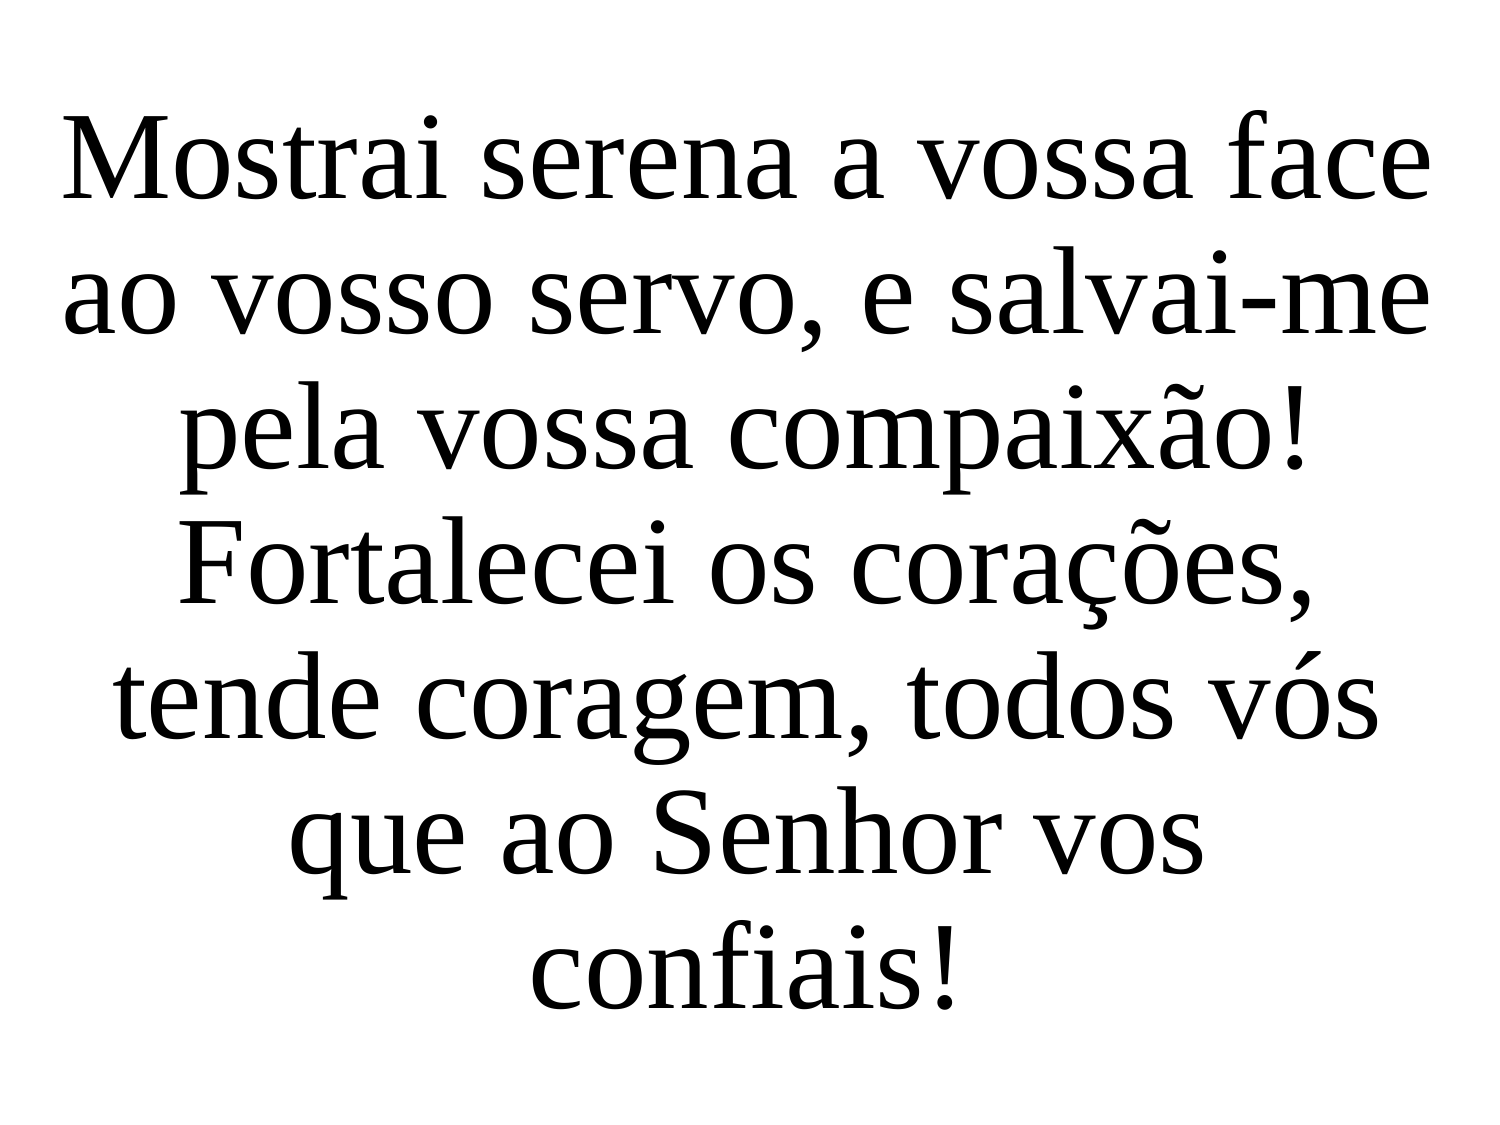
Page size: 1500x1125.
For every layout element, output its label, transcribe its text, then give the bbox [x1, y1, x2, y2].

list Mostrai serena a vossa face ao vosso servo, e salvai-me pela vossa compaixão! Fortalecei os corações, tende coragem, todos vós que ao Senhor vos confiais! [38, 32, 1458, 1095]
